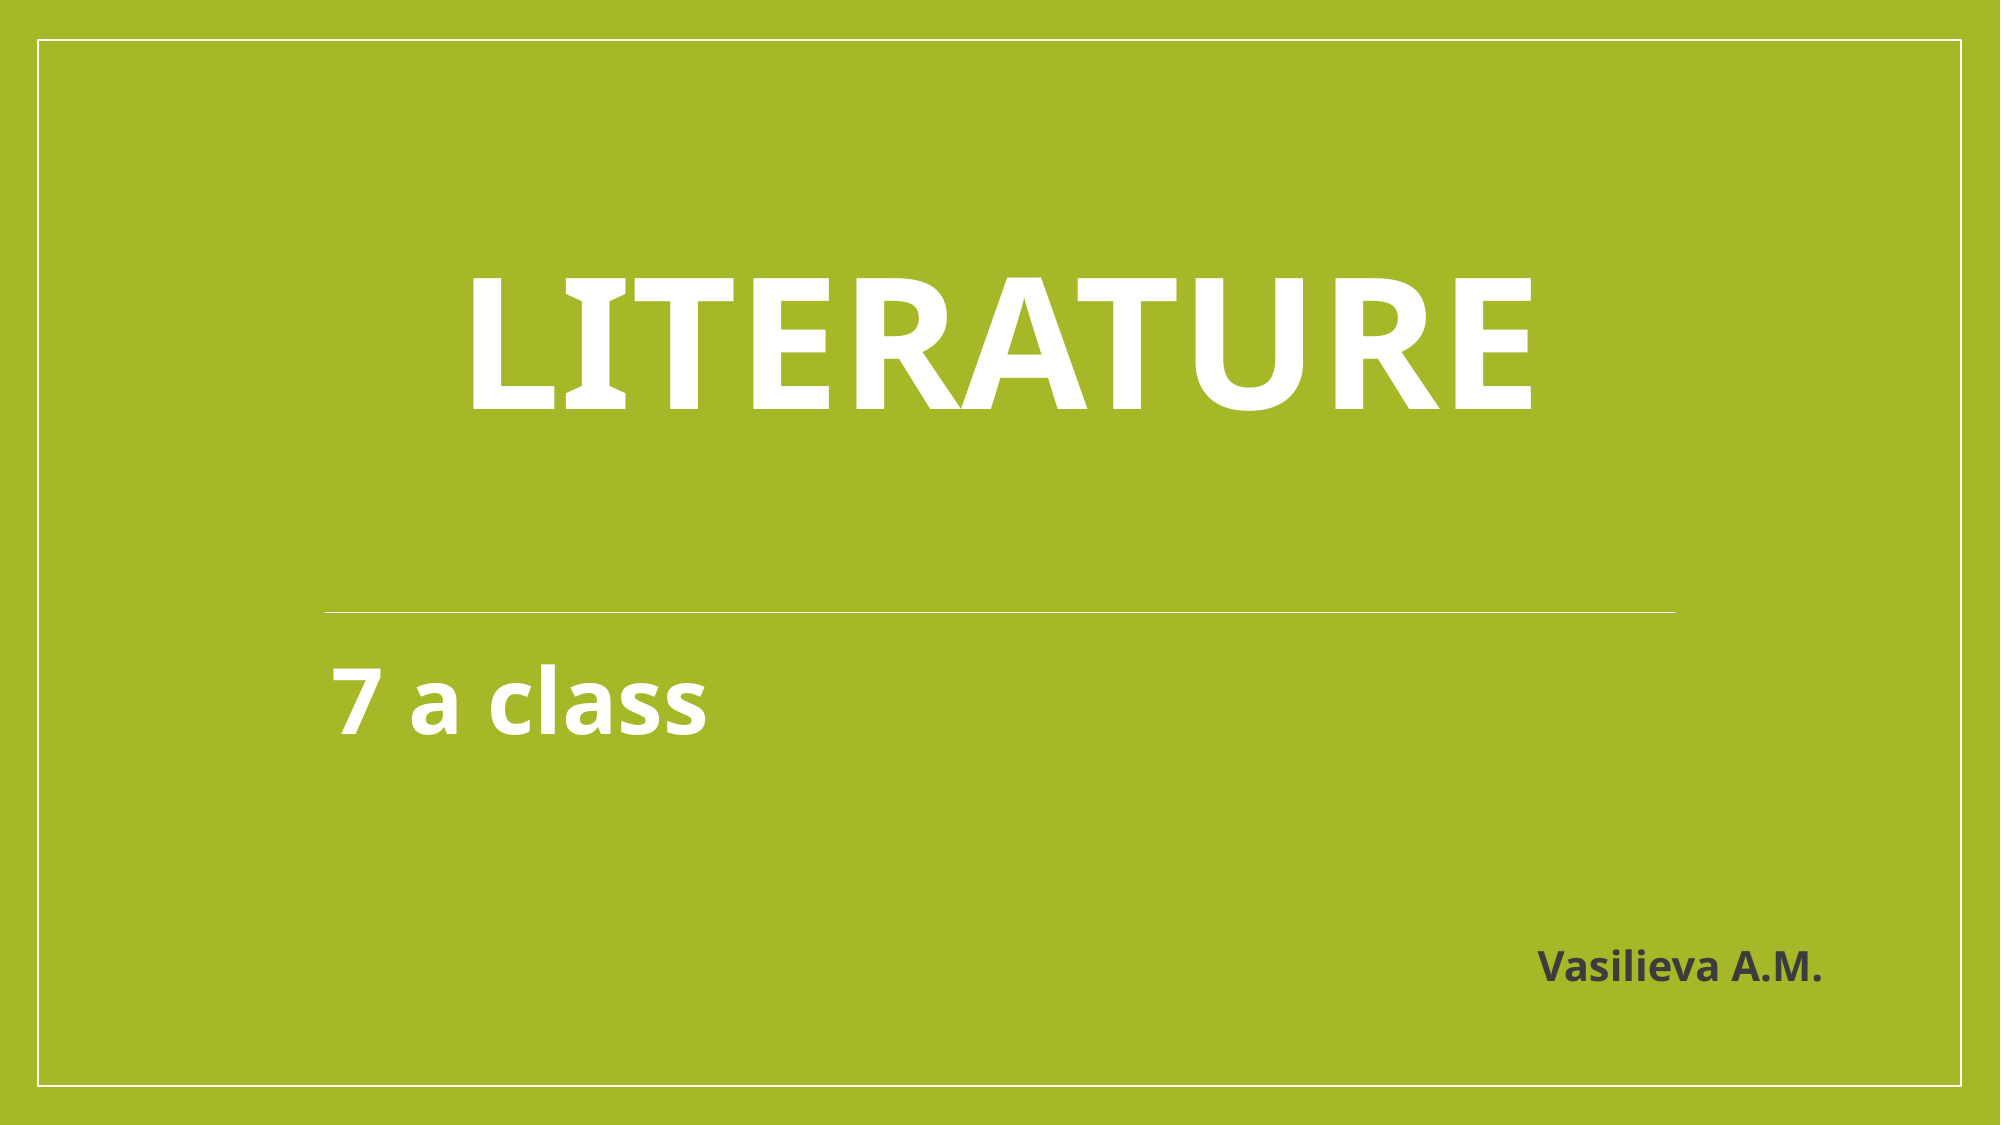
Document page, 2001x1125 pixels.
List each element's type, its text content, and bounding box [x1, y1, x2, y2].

subtitle 7 a class [56, 647, 985, 730]
title Literature [249, 115, 1750, 455]
text_box Vasilieva A.M. [1271, 932, 2000, 998]
